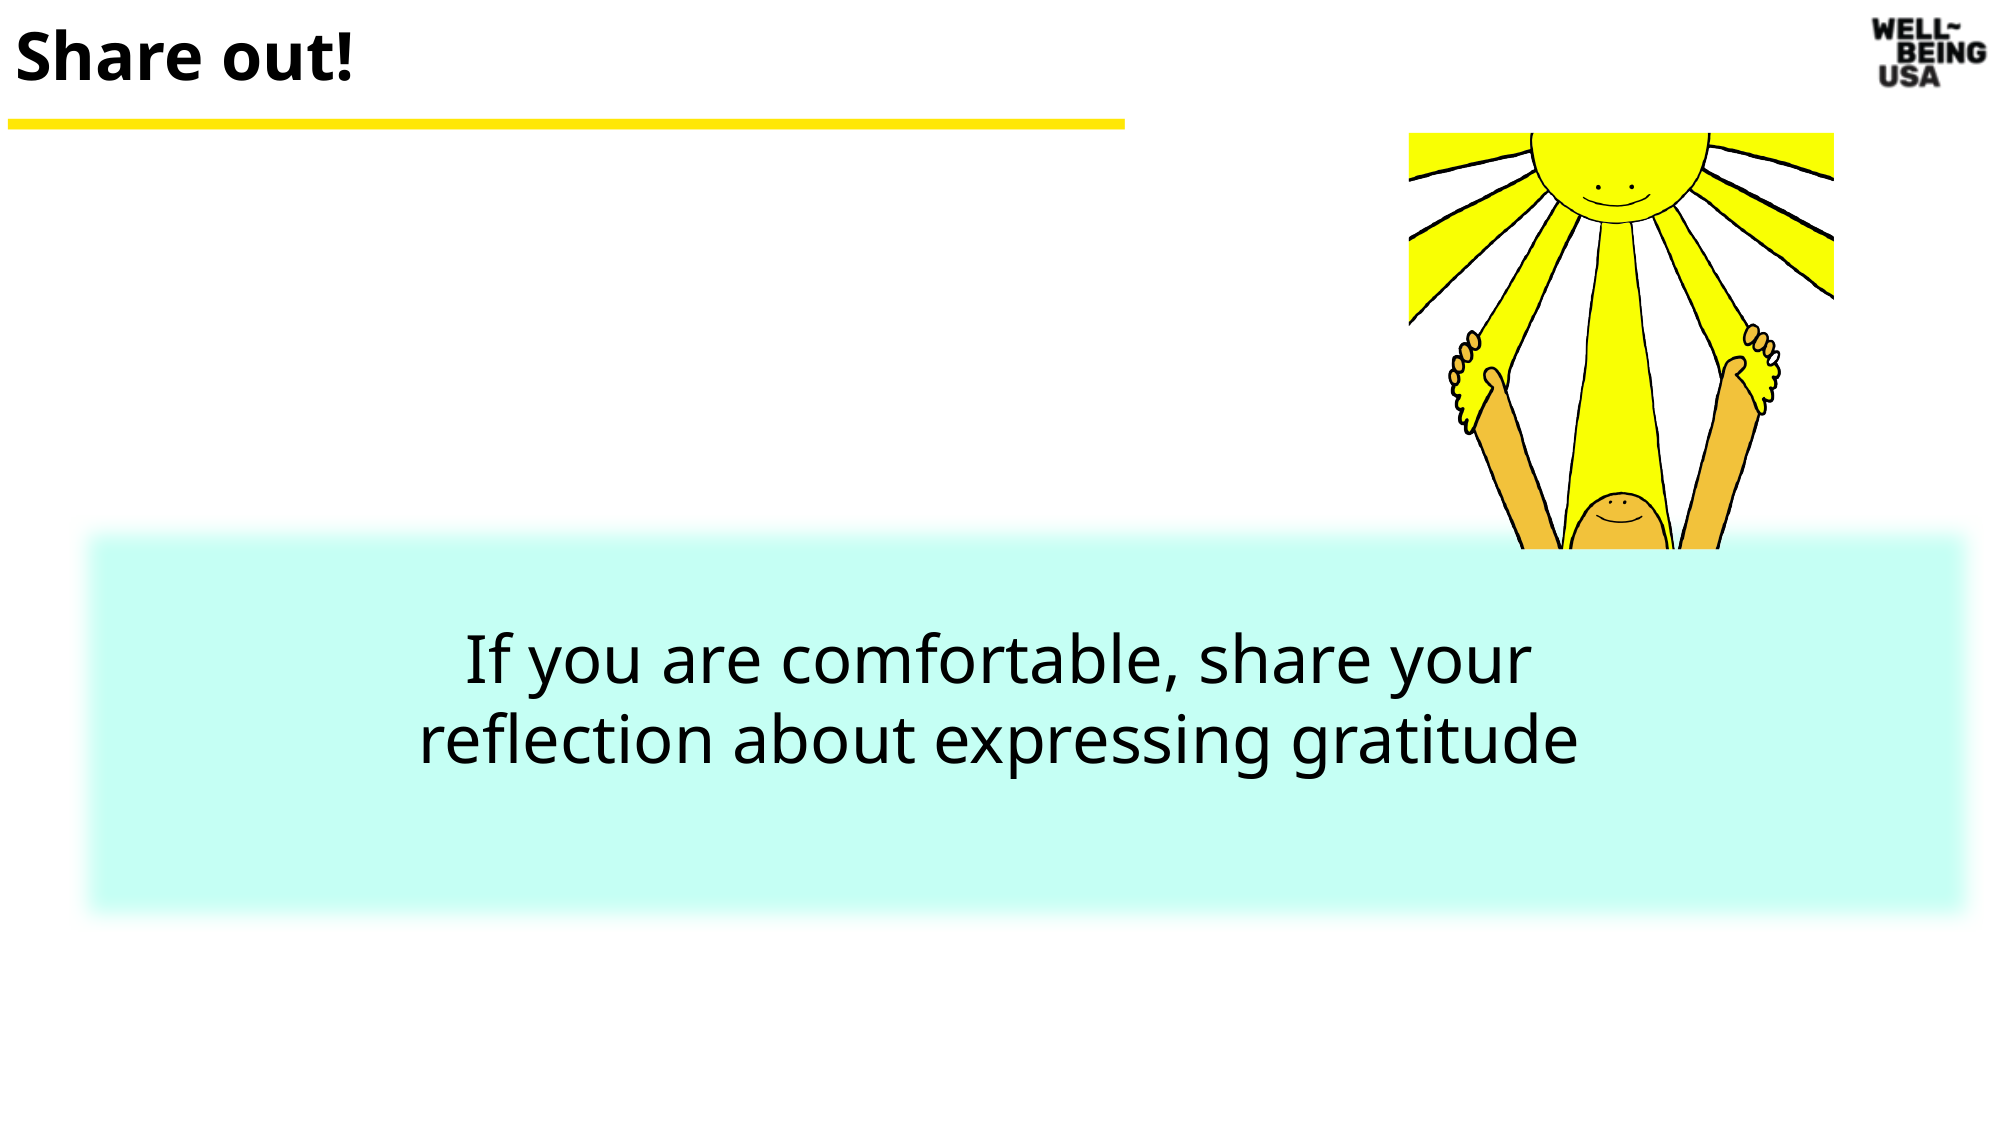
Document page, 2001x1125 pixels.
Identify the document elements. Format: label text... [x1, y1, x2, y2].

text_box [104, 549, 1950, 898]
text_box If you are comfortable, share your reflection about expressing gratitude [336, 609, 1663, 785]
picture [1407, 130, 1835, 552]
picture [7, 110, 1128, 134]
picture [1863, 6, 1998, 100]
text_box Share out! [0, 6, 1098, 102]
